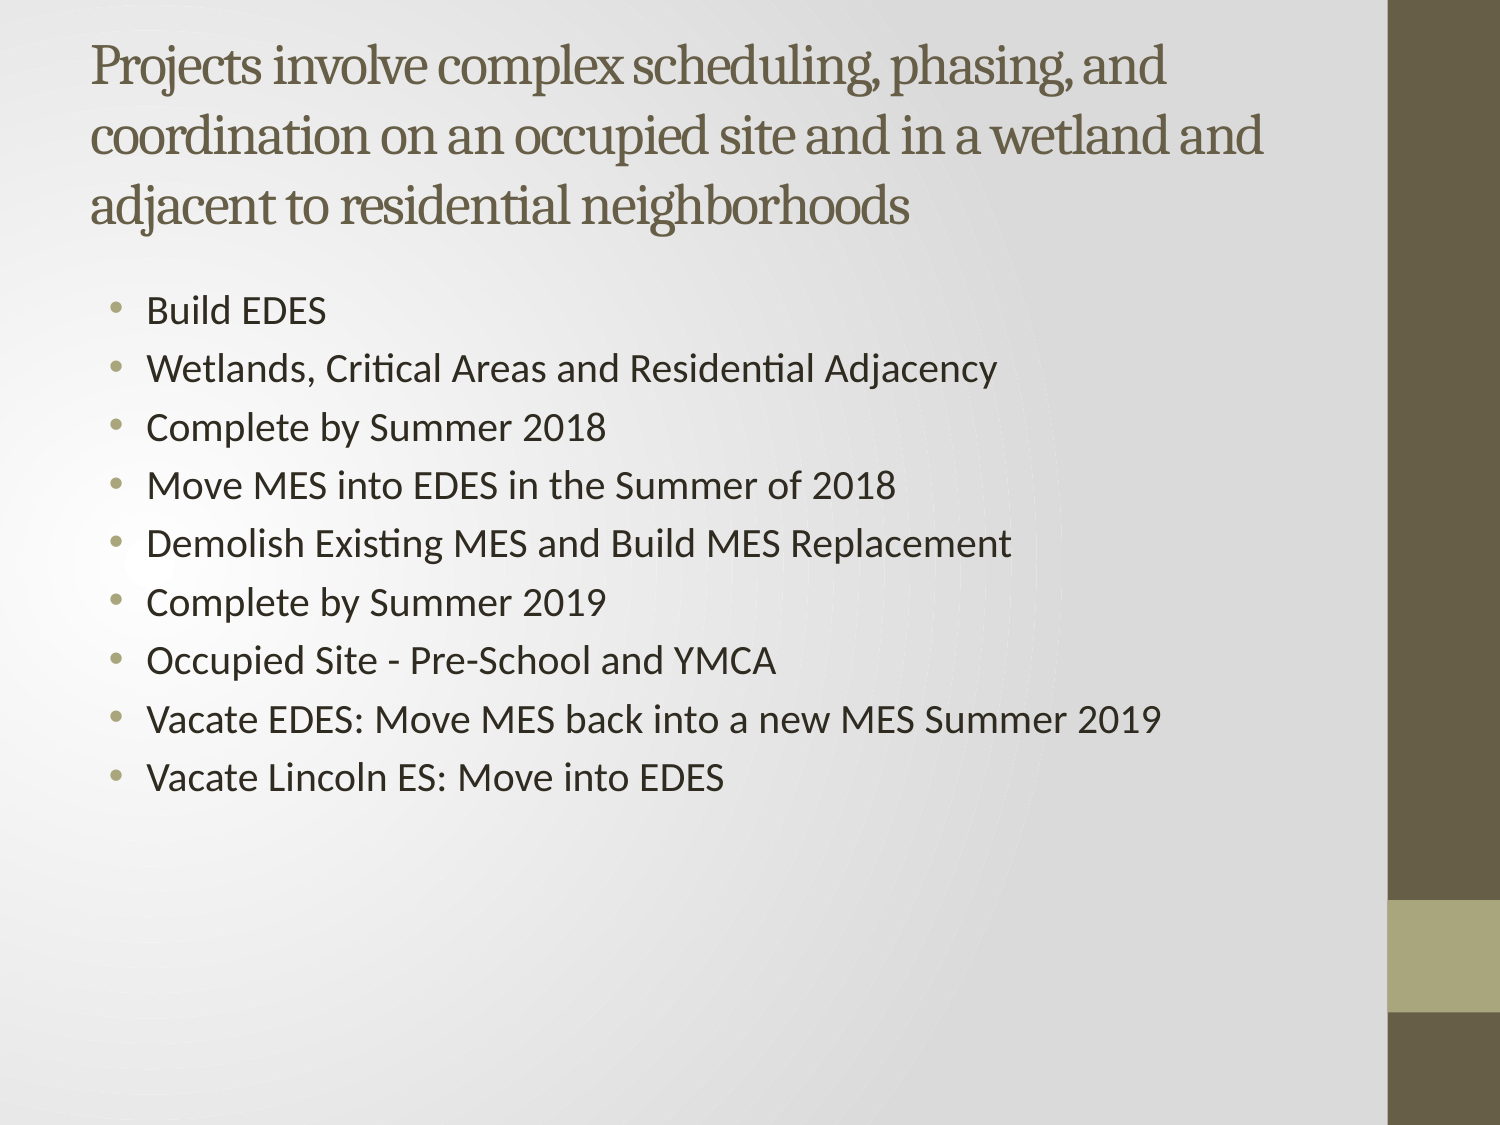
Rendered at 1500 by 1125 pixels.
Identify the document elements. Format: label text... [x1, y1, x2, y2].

title Projects involve complex scheduling, phasing, and coordination on an occupied site and in a wetland and adjacent to residential neighborhoods [75, 37, 1325, 225]
list Build EDES Wetlands, Critical Areas and Residential Adjacency Complete by Summer 2018 Move MES into EDES in the Summer of 2018 Demolish Existing MES and Build MES Replacement Complete by Summer 2019 Occupied Site - Pre-School and YMCA Vacate EDES: Move MES back into a new MES Summer 2019 Vacate Lincoln ES: Move into EDES [75, 275, 1225, 1086]
